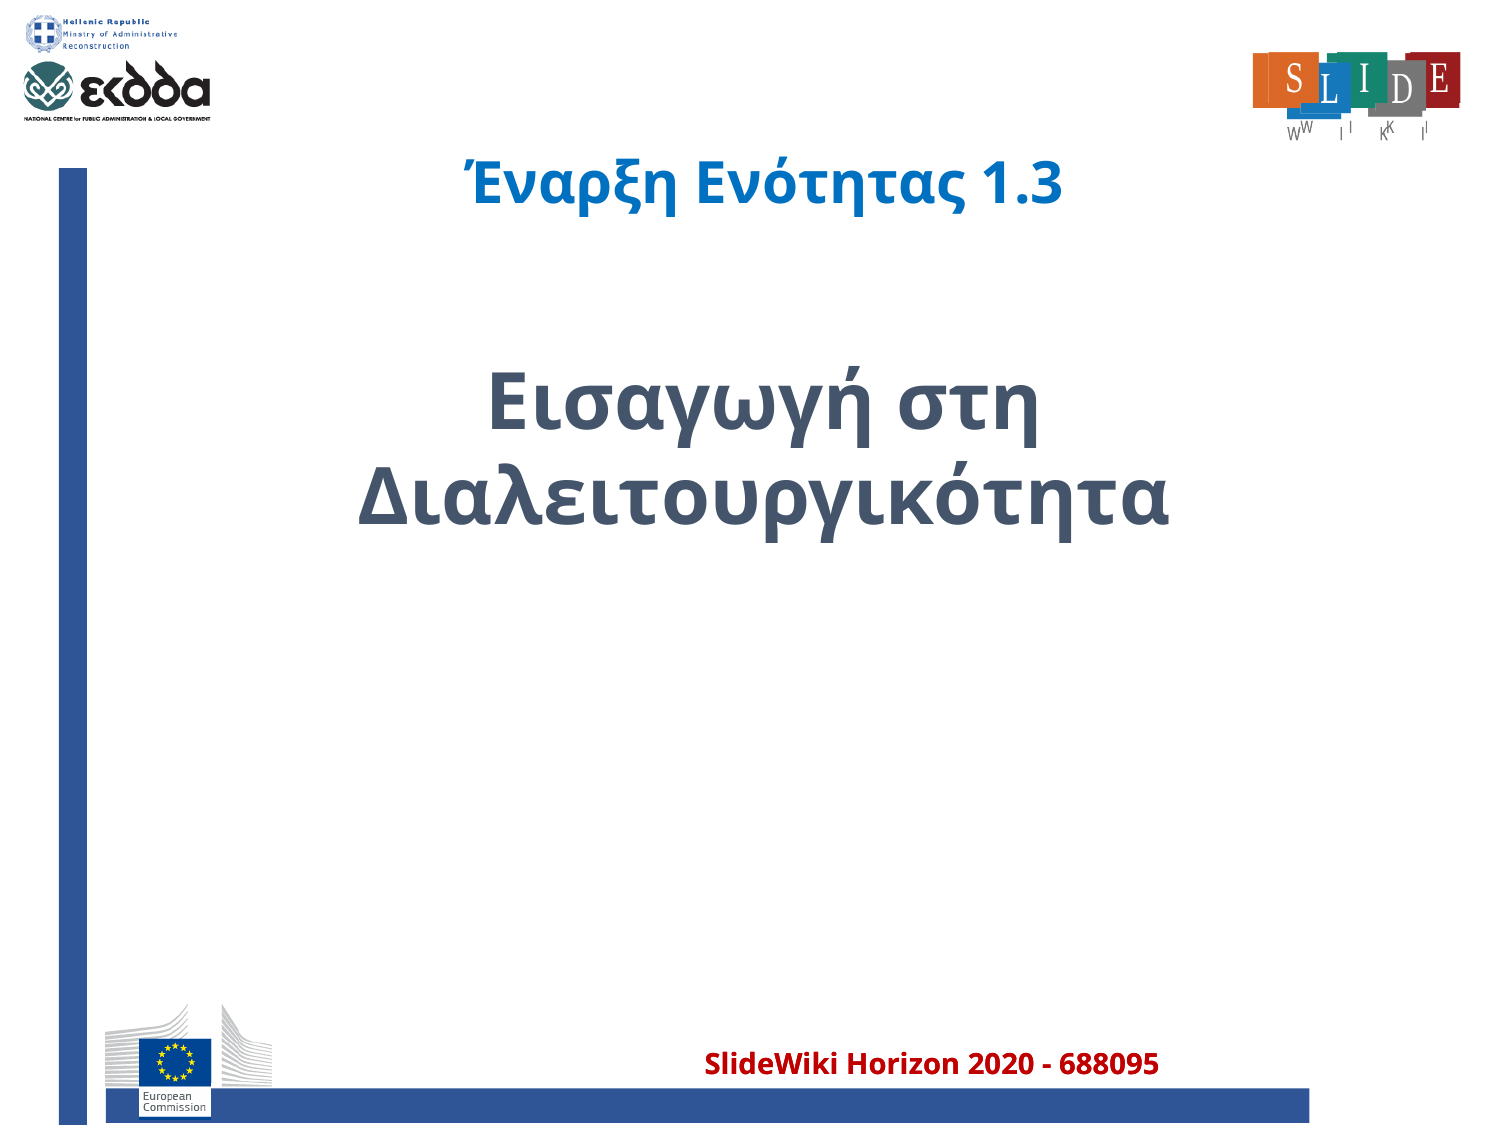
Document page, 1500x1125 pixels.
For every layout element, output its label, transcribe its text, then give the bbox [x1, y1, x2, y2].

picture [105, 1004, 272, 1120]
picture [15, 12, 235, 129]
picture [1235, 34, 1474, 163]
text_box Εισαγωγή στη Διαλειτουργικότητα [153, 364, 1376, 526]
title Έναρξη Ενότητας 1.3 [269, 103, 1260, 267]
